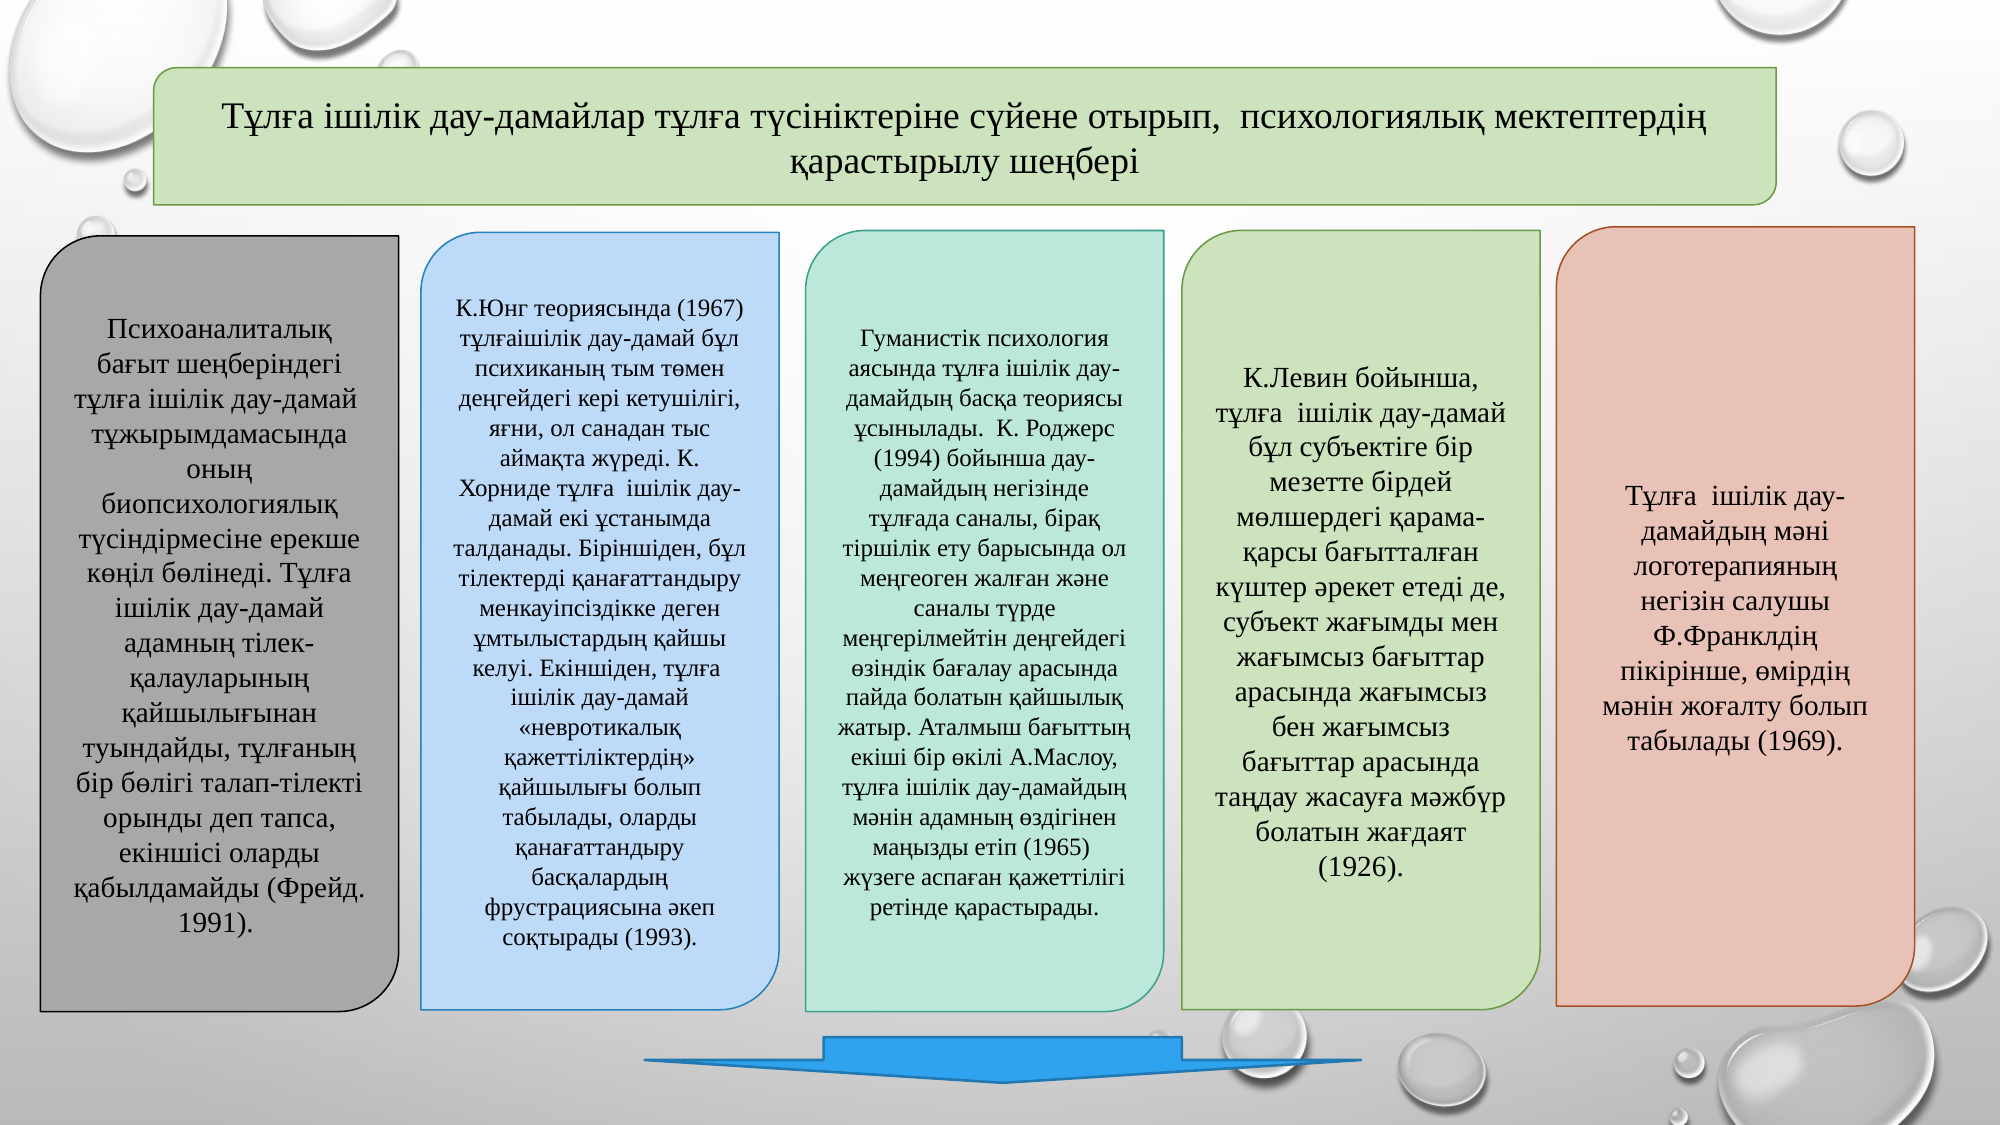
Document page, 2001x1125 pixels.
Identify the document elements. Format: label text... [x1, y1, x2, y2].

picture [0, 0, 2000, 1125]
text_box Тұлға ішілік дау-дамайдың мәні логотерапияның негізін салушы Ф.Франклдің пікірінше, өмірдің мәнін жоғалту болып табылады (1969). [1555, 225, 1916, 1007]
text_box Психоаналиталық бағыт шеңберіндегі тұлға ішілік дау-дамай тұжырымдамасында оның биопсихологиялық түсіндірмесіне ерекше көңіл бөлінеді. Тұлға ішілік дау-дамай адамның тілек-қалауларының қайшылығынан туындайды, тұлғаның бір бөлігі талап-тілекті орынды деп тапса, екіншісі оларды қабылдамайды (Фрейд. 1991). [39, 235, 400, 1013]
text_box К.Юнг теориясында (1967) тұлғаішілік дау-дамай бұл психиканың тым төмен деңгейдегі кері кетушілігі, яғни, ол санадан тыс аймақта жүреді. К. Хорниде тұлға ішілік дау-дамай екі ұстанымда талданады. Біріншіден, бұл тілектерді қанағаттандыру менкауіпсіздікке деген ұмтылыстардың қайшы келуі. Екіншіден, тұлға ішілік дау-дамай «невротикалық қажеттіліктердің» қайшылығы болып табылады, оларды қанағаттандыру басқалардың фрустрациясына әкеп соқтырады (1993). [420, 231, 780, 1011]
text_box К.Левин бойынша, тұлға ішілік дау-дамай бұл субъектіге бір мезетте бірдей мөлшердегі қарама-қарсы бағытталған күштер әрекет етеді де, субъект жағымды мен жағымсыз бағыттар арасында жағымсыз бен жағымсыз бағыттар арасында таңдау жасауға мәжбүр болатын жағдаят (1926). [1181, 229, 1541, 1011]
text_box Гуманистік психология аясында тұлға ішілік дау-дамайдың басқа теориясы ұсынылады. К. Роджерс (1994) бойынша дау-дамайдың негізінде тұлғада саналы, бірақ тіршілік ету барысында ол меңгеоген жалған және саналы түрде меңгерілмейтін деңгейдегі өзіндік бағалау арасында пайда болатын қайшылық жатыр. Аталмыш бағыттың екіші бір өкілі А.Маслоу, тұлға ішілік дау-дамайдың мәнін адамның өздігінен маңызды етіп (1965) жүзеге аспаған қажеттілігі ретінде қарастырады. [804, 229, 1165, 1013]
text_box [643, 1035, 1363, 1085]
text_box Тұлға ішілік дау-дамайлар тұлға түсініктеріне сүйене отырып, психологиялық мектептердің қарастырылу шеңбері [152, 66, 1777, 206]
